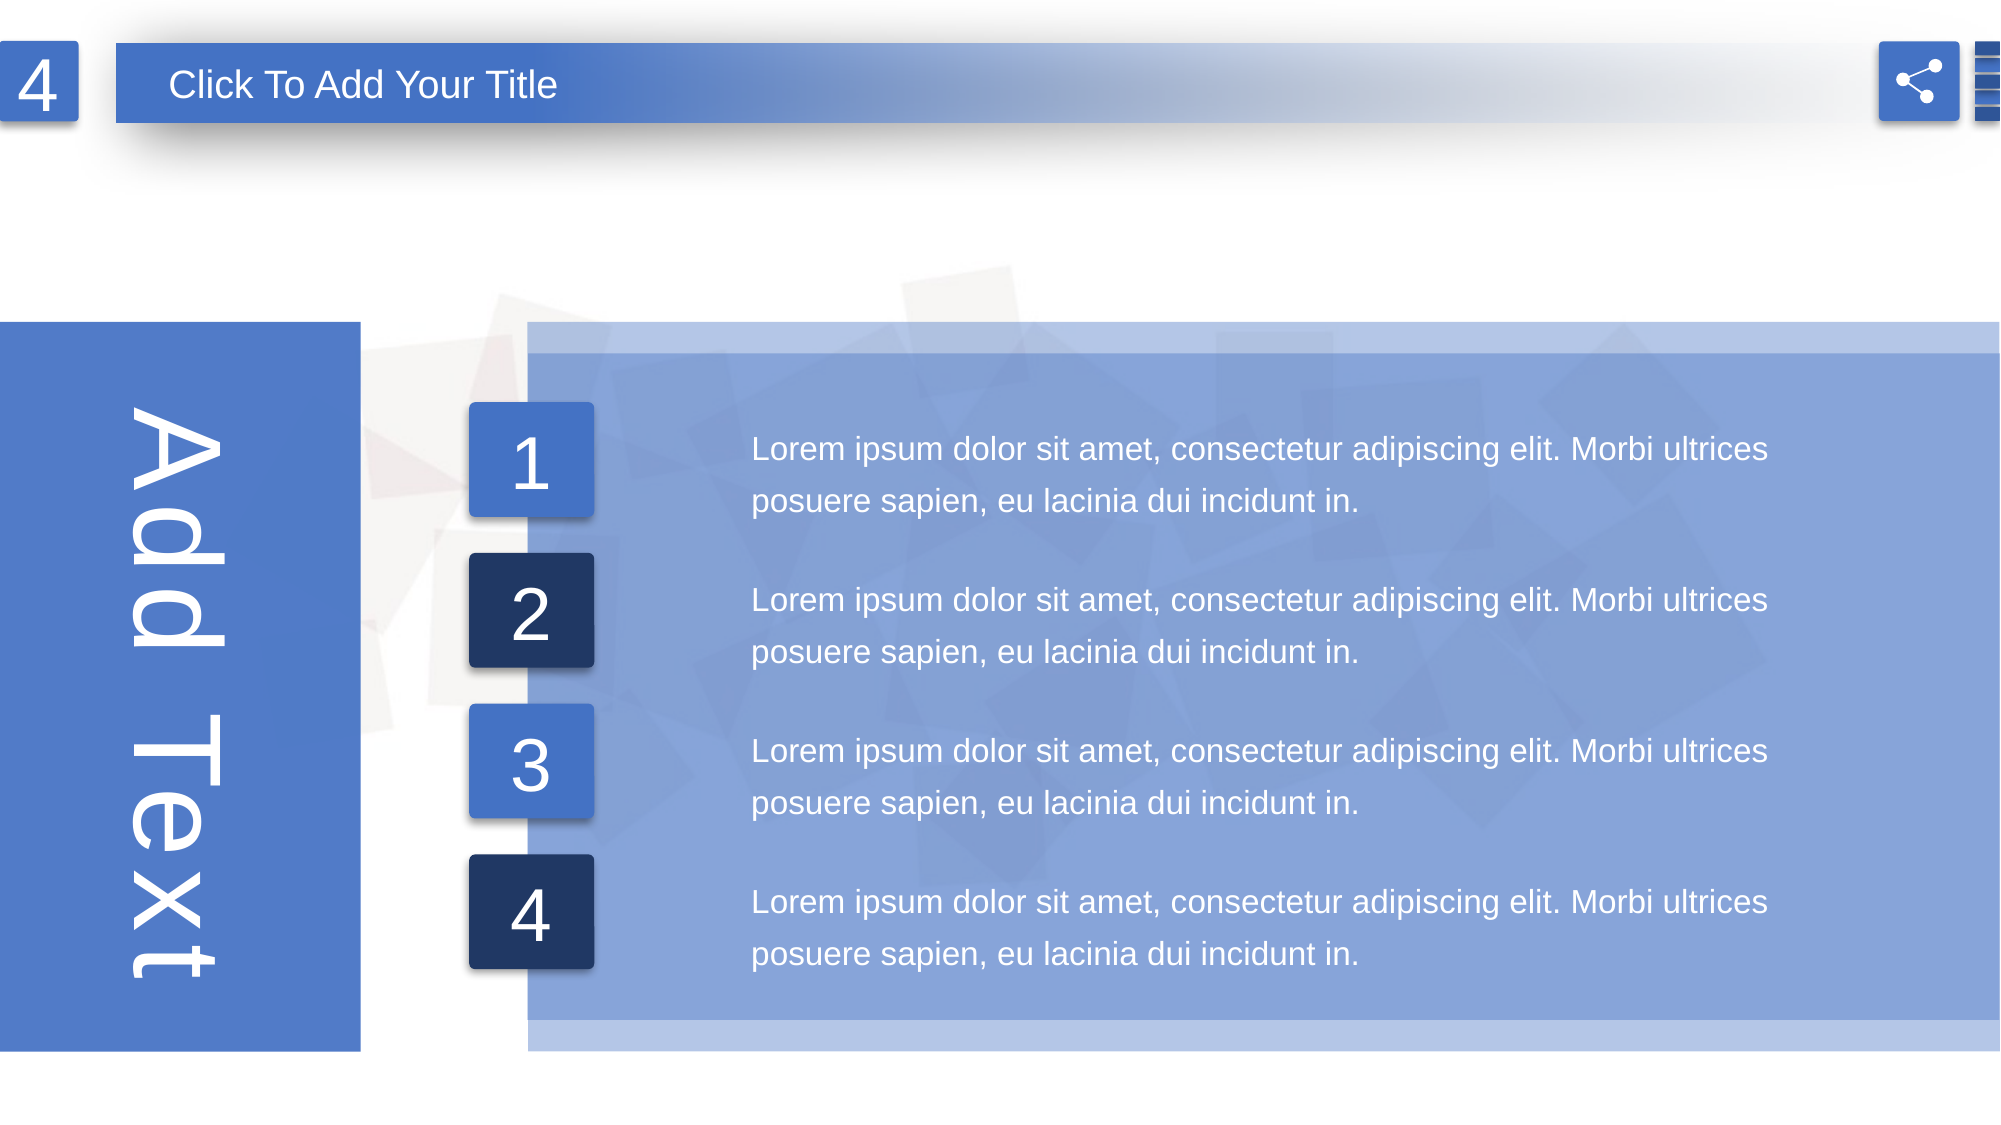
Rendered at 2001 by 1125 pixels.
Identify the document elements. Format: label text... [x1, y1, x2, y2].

text_box Lorem ipsum dolor sit amet, consectetur adipiscing elit. Morbi ultrices posuere sapien, eu lacinia dui incidunt in. [736, 860, 1907, 980]
picture [0, 0, 2001, 1125]
text_box Lorem ipsum dolor sit amet, consectetur adipiscing elit. Morbi ultrices posuere sapien, eu lacinia dui incidunt in. [736, 709, 1907, 829]
text_box Click To Add Your Title [153, 51, 574, 114]
text_box Add Text [92, 400, 275, 1005]
text_box [526, 321, 2000, 1021]
text_box 4 [468, 853, 596, 971]
text_box Lorem ipsum dolor sit amet, consectetur adipiscing elit. Morbi ultrices posuere sapien, eu lacinia dui incidunt in. [736, 559, 1907, 678]
text_box 4 [0, 39, 80, 123]
text_box [0, 321, 362, 1053]
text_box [1878, 41, 2000, 121]
text_box 1 [468, 401, 596, 518]
text_box 3 [468, 702, 596, 820]
text_box [527, 1021, 2000, 1053]
text_box Lorem ipsum dolor sit amet, consectetur adipiscing elit. Morbi ultrices posuere sapien, eu lacinia dui incidunt in. [736, 408, 1907, 527]
text_box 2 [468, 551, 596, 669]
text_box [116, 42, 1878, 124]
